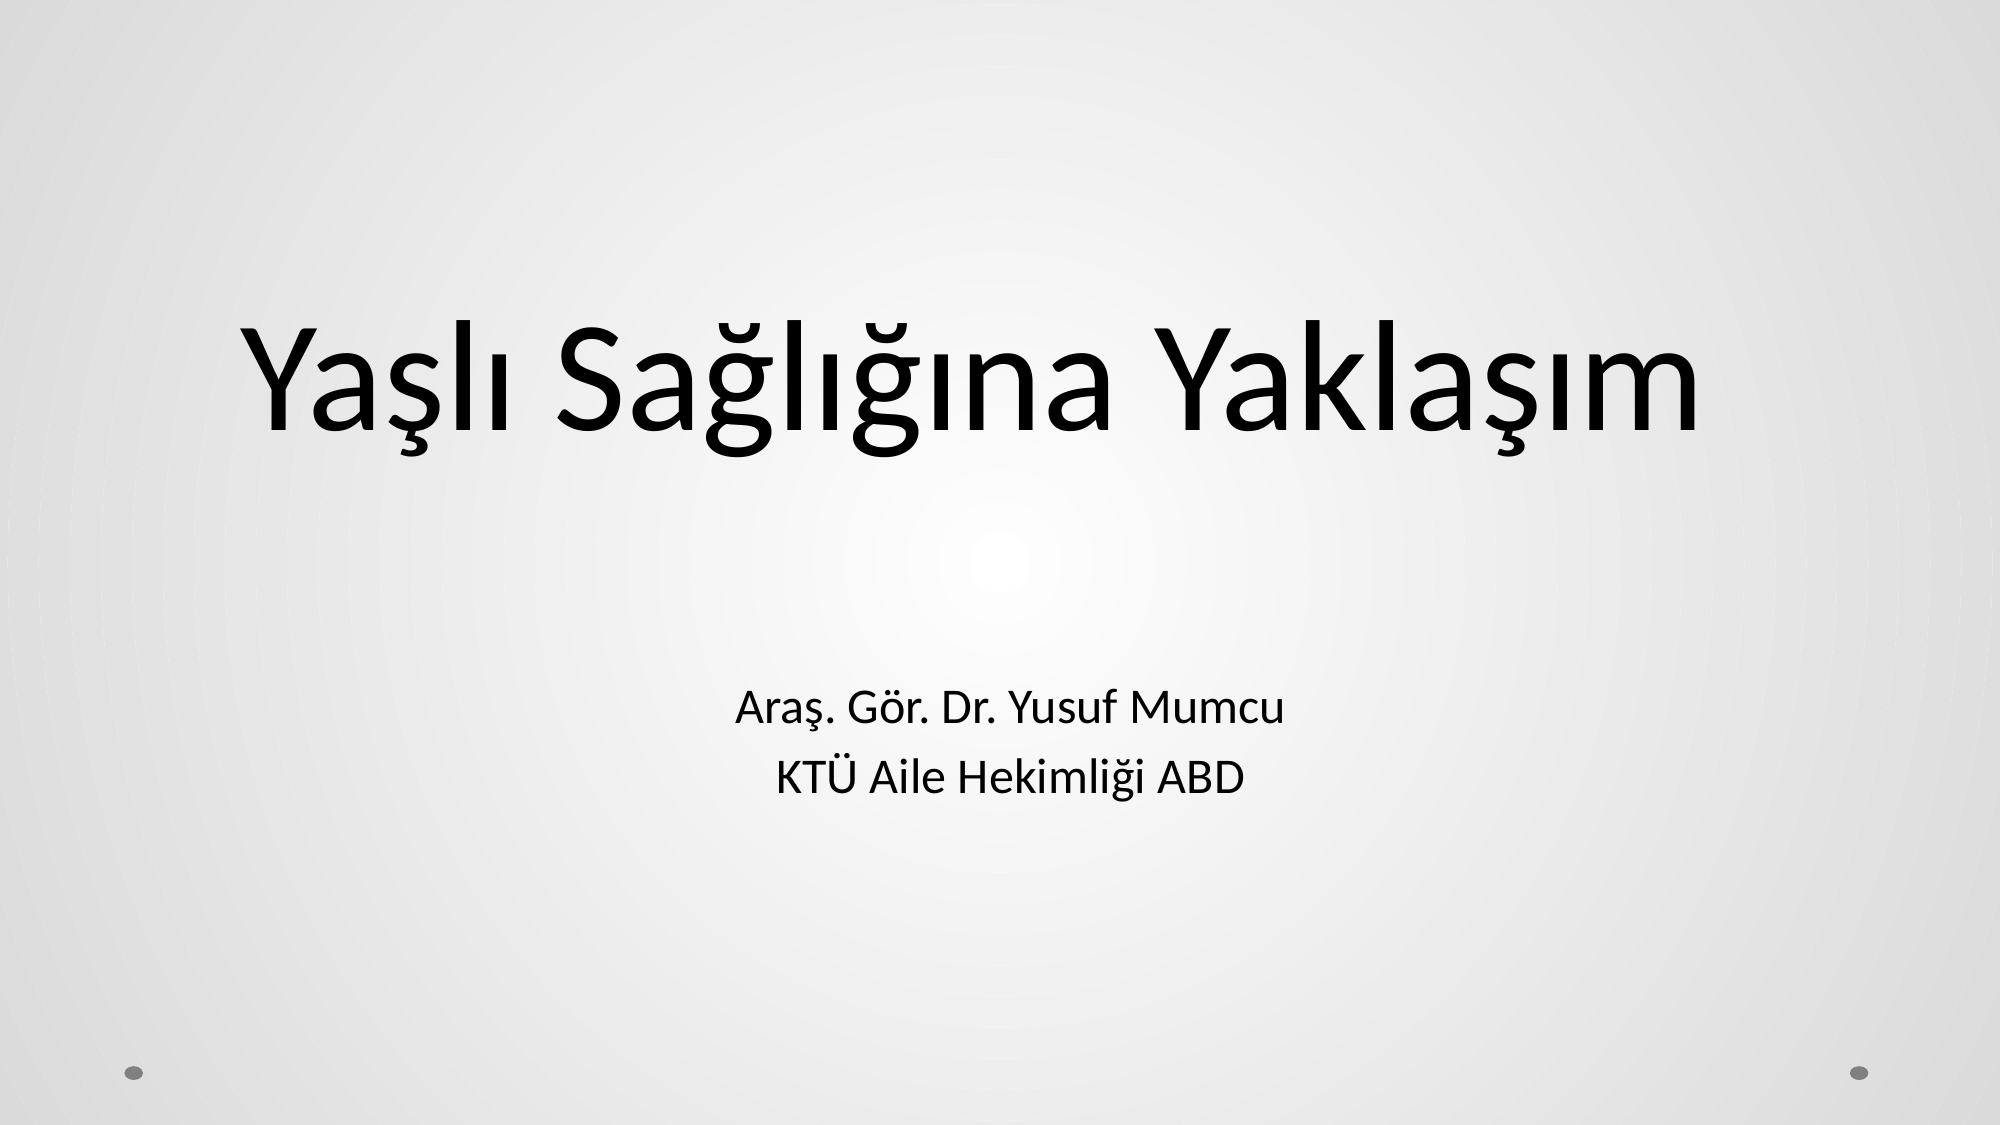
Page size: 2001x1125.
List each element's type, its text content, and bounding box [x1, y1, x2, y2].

title Yaşlı Sağlığına Yaklaşım [223, 78, 1724, 470]
subtitle Araş. Gör. Dr. Yusuf Mumcu KTÜ Aile Hekimliği ABD [596, 595, 1425, 896]
